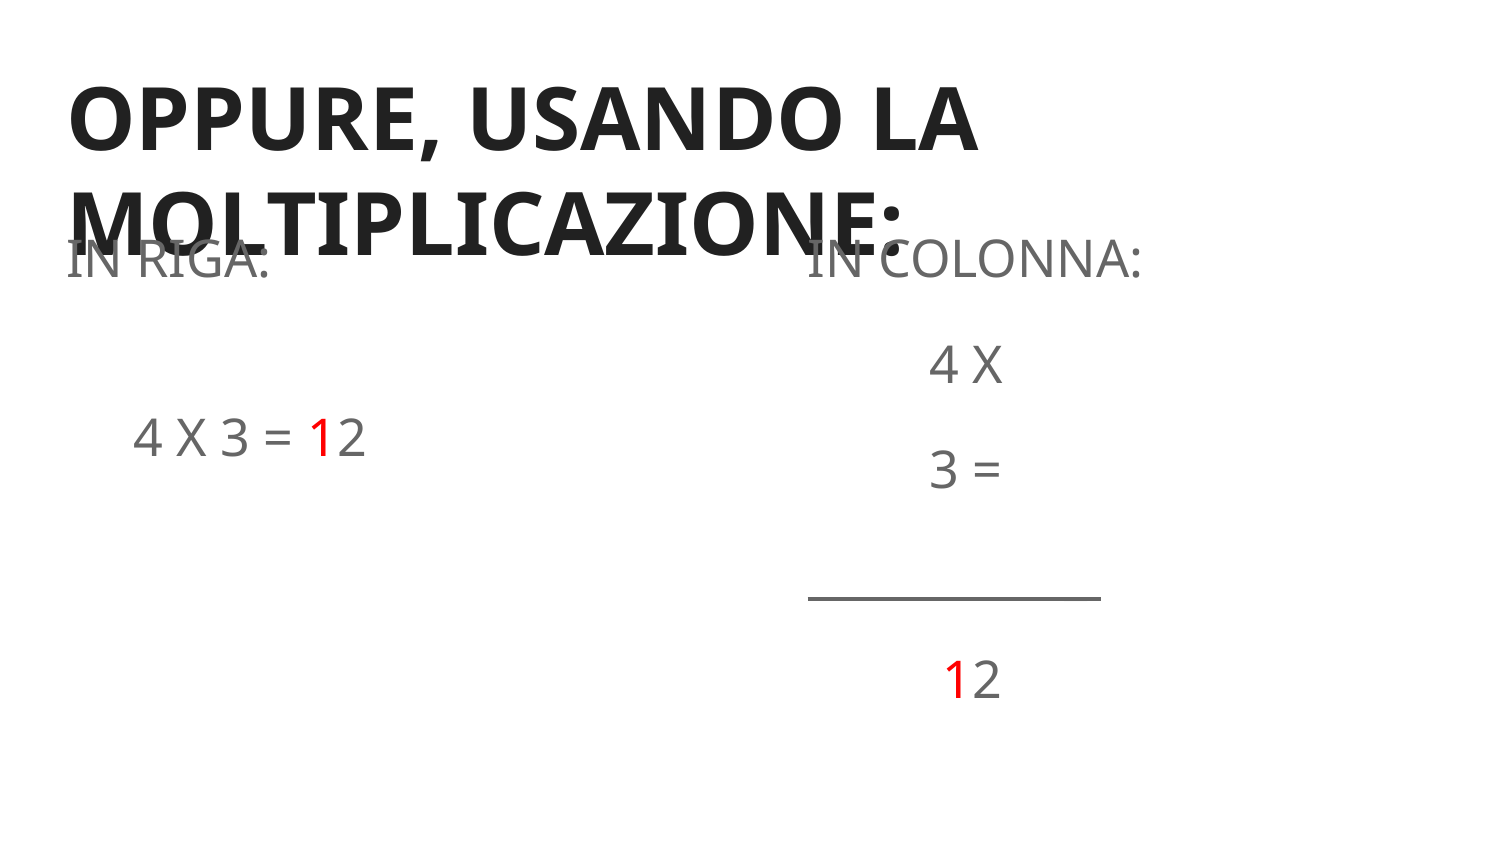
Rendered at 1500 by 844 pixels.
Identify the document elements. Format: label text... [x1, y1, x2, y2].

list IN COLONNA: 4 X 3 = _ 12 [792, 201, 1449, 750]
title OPPURE, USANDO LA MOLTIPLICAZIONE: [51, 48, 1449, 180]
list IN RIGA: 4 X 3 = 12 [51, 201, 708, 750]
